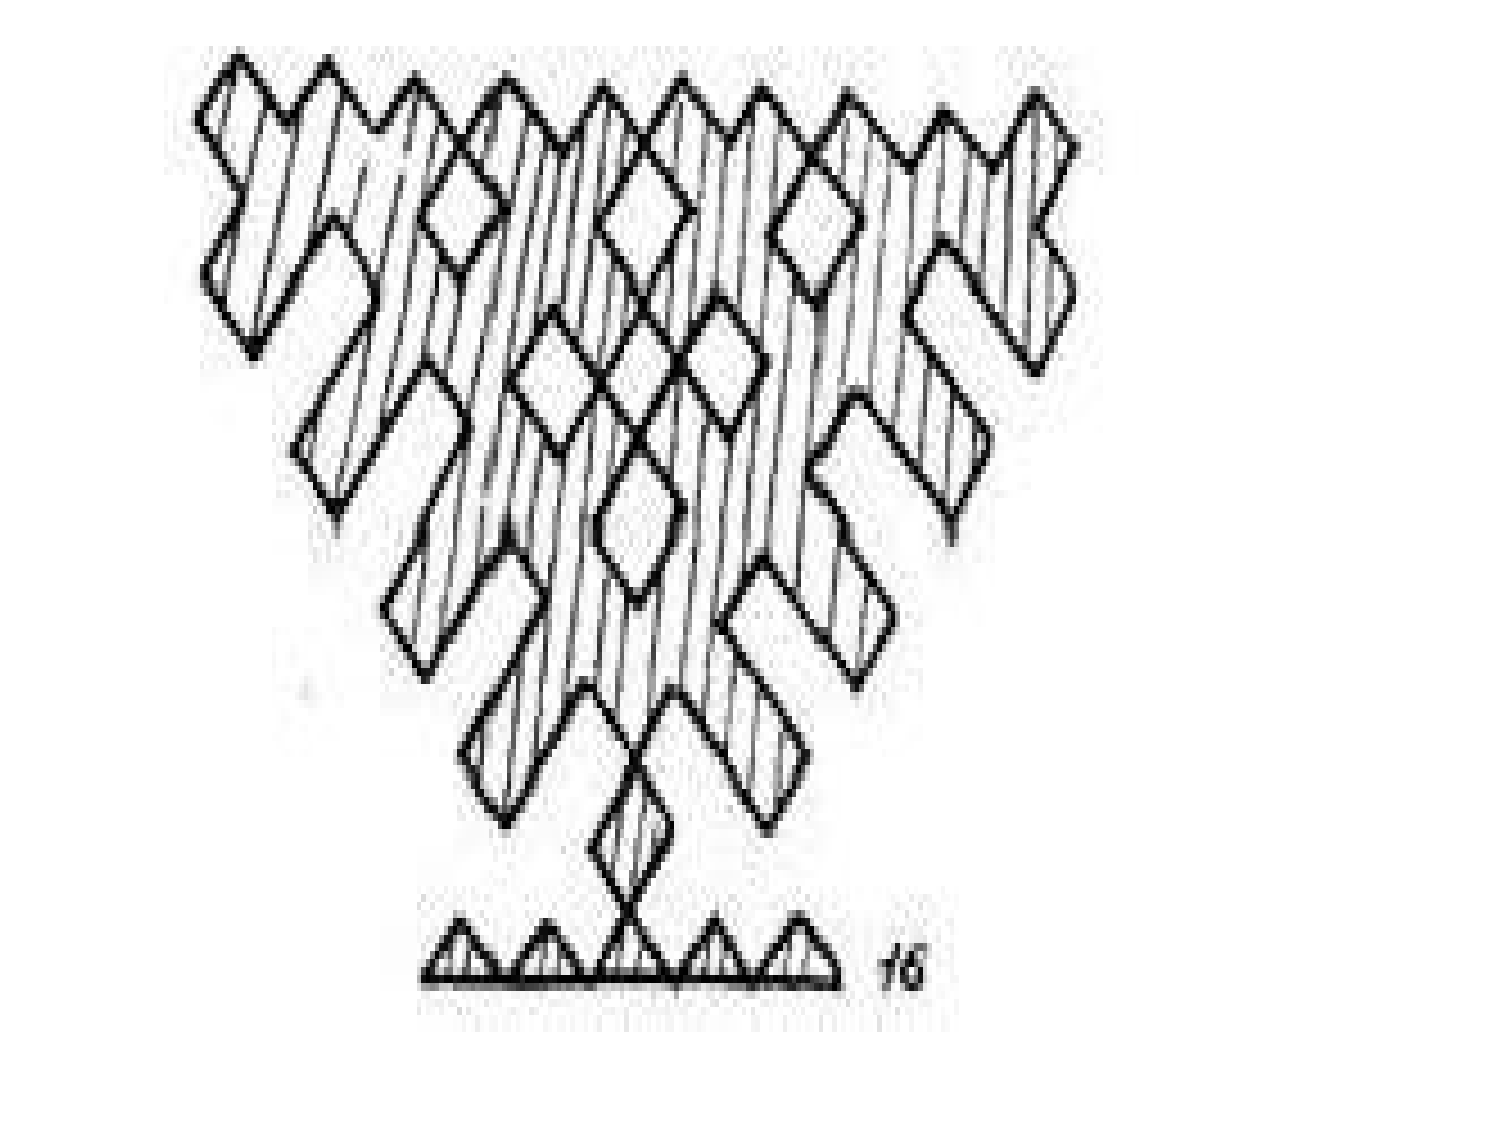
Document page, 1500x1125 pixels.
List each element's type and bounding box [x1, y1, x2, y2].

picture [163, 46, 1149, 1032]
